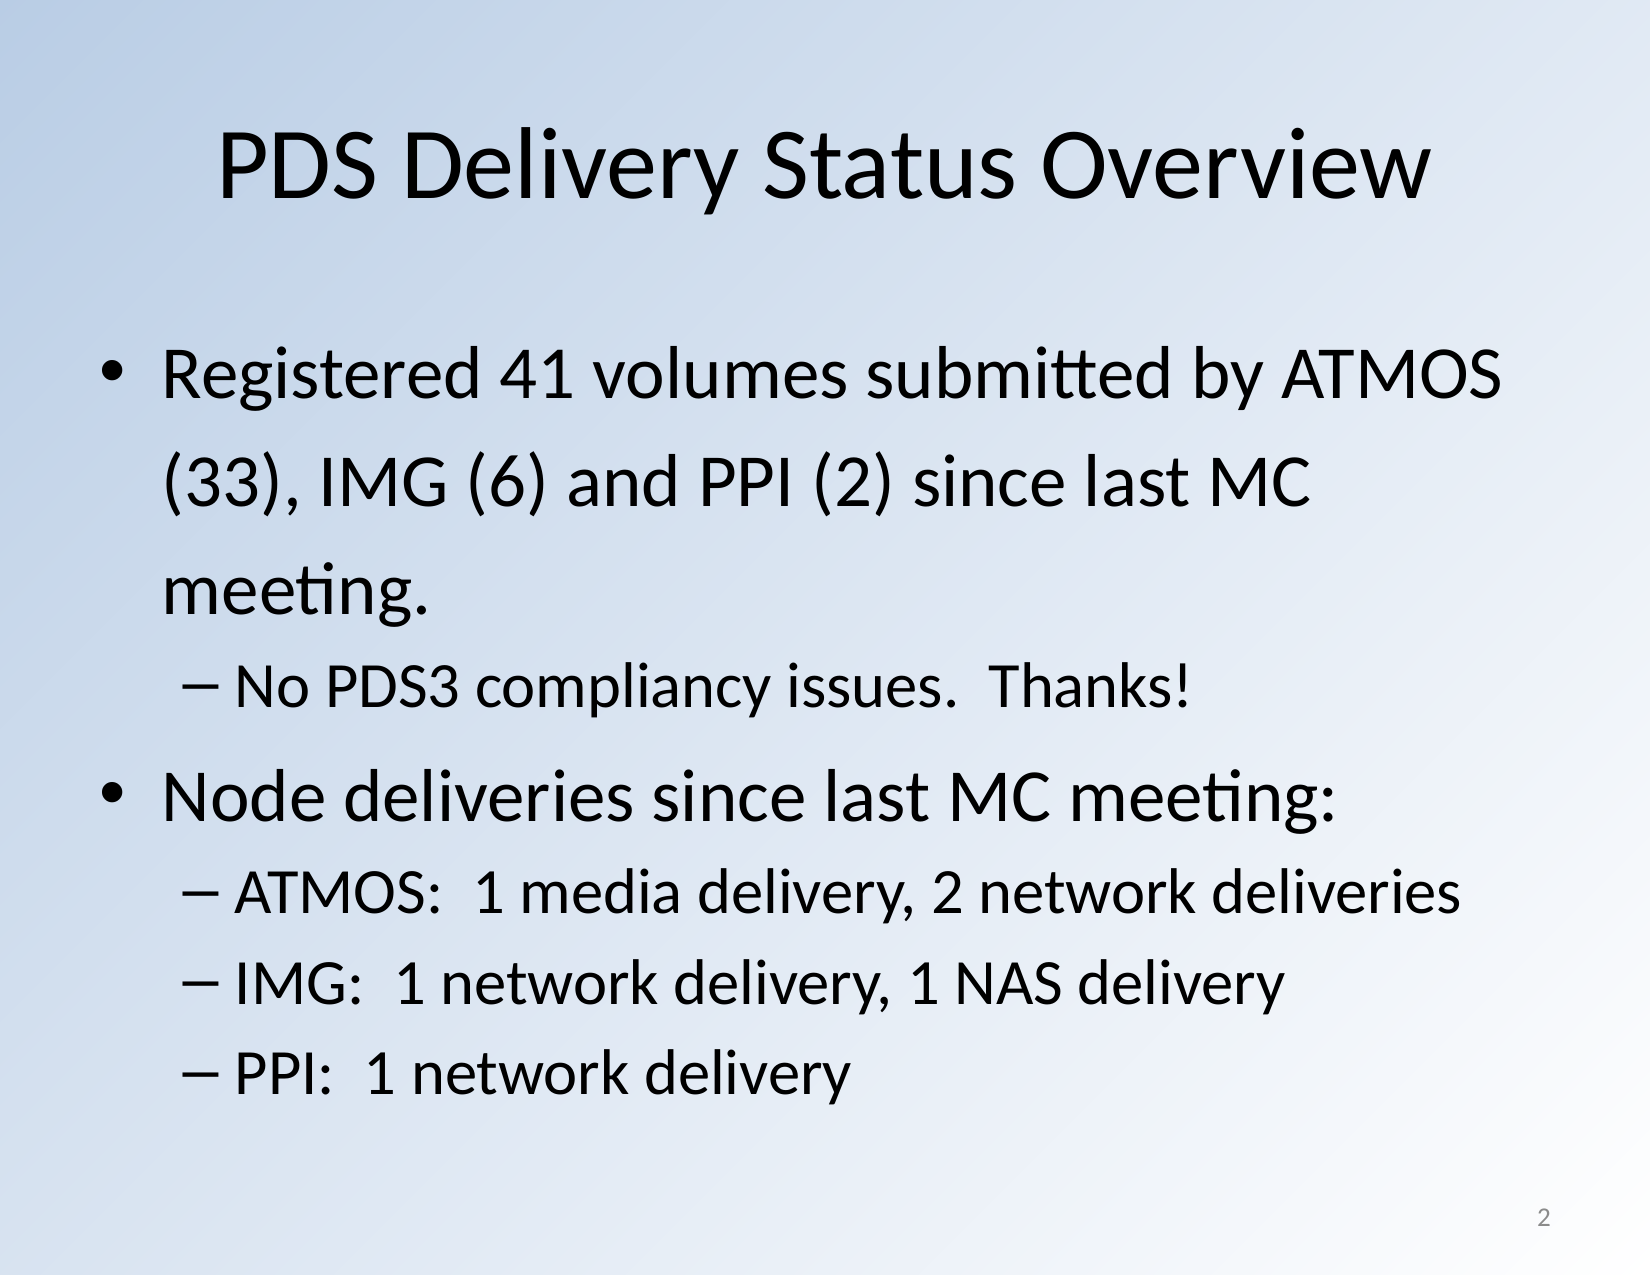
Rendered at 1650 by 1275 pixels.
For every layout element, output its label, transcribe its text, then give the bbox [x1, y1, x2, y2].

list Registered 41 volumes submitted by ATMOS (33), IMG (6) and PPI (2) since last MC meeting. No PDS3 compliancy issues. Thanks! Node deliveries since last MC meeting: ATMOS: 1 media delivery, 2 network deliveries IMG: 1 network delivery, 1 NAS delivery PPI: 1 network delivery [82, 297, 1568, 1139]
title PDS Delivery Status Overview [82, 51, 1568, 264]
slide_number 2 [1182, 1181, 1568, 1250]
